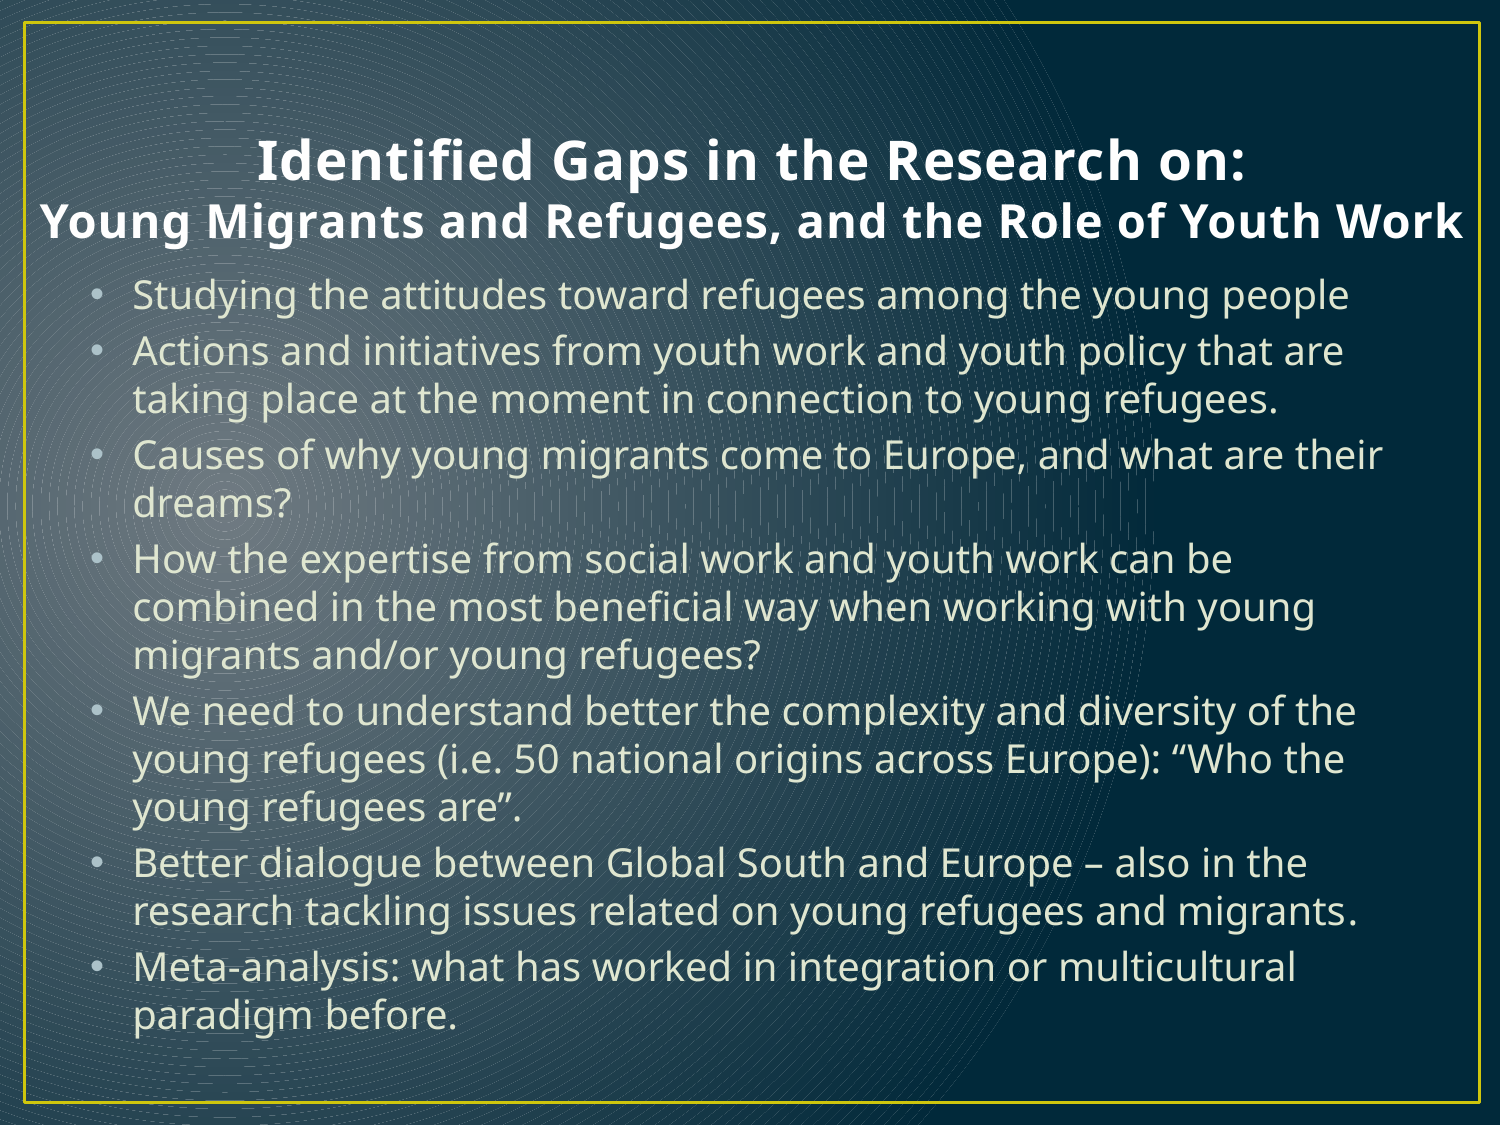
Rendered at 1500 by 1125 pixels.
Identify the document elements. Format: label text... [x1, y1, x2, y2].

list Studying the attitudes toward refugees among the young people Actions and initiatives from youth work and youth policy that are taking place at the moment in connection to young refugees. Causes of why young migrants come to Europe, and what are their dreams? How the expertise from social work and youth work can be combined in the most beneficial way when working with young migrants and/or young refugees? We need to understand better the complexity and diversity of the young refugees (i.e. 50 national origins across Europe): “Who the young refugees are”. Better dialogue between Global South and Europe – also in the research tackling issues related on young refugees and migrants. Meta-analysis: what has worked in integration or multicultural paradigm before. [75, 262, 1425, 1059]
title Identified Gaps in the Research on: Young Migrants and Refugees, and the Role of Youth Work [0, 67, 1500, 256]
